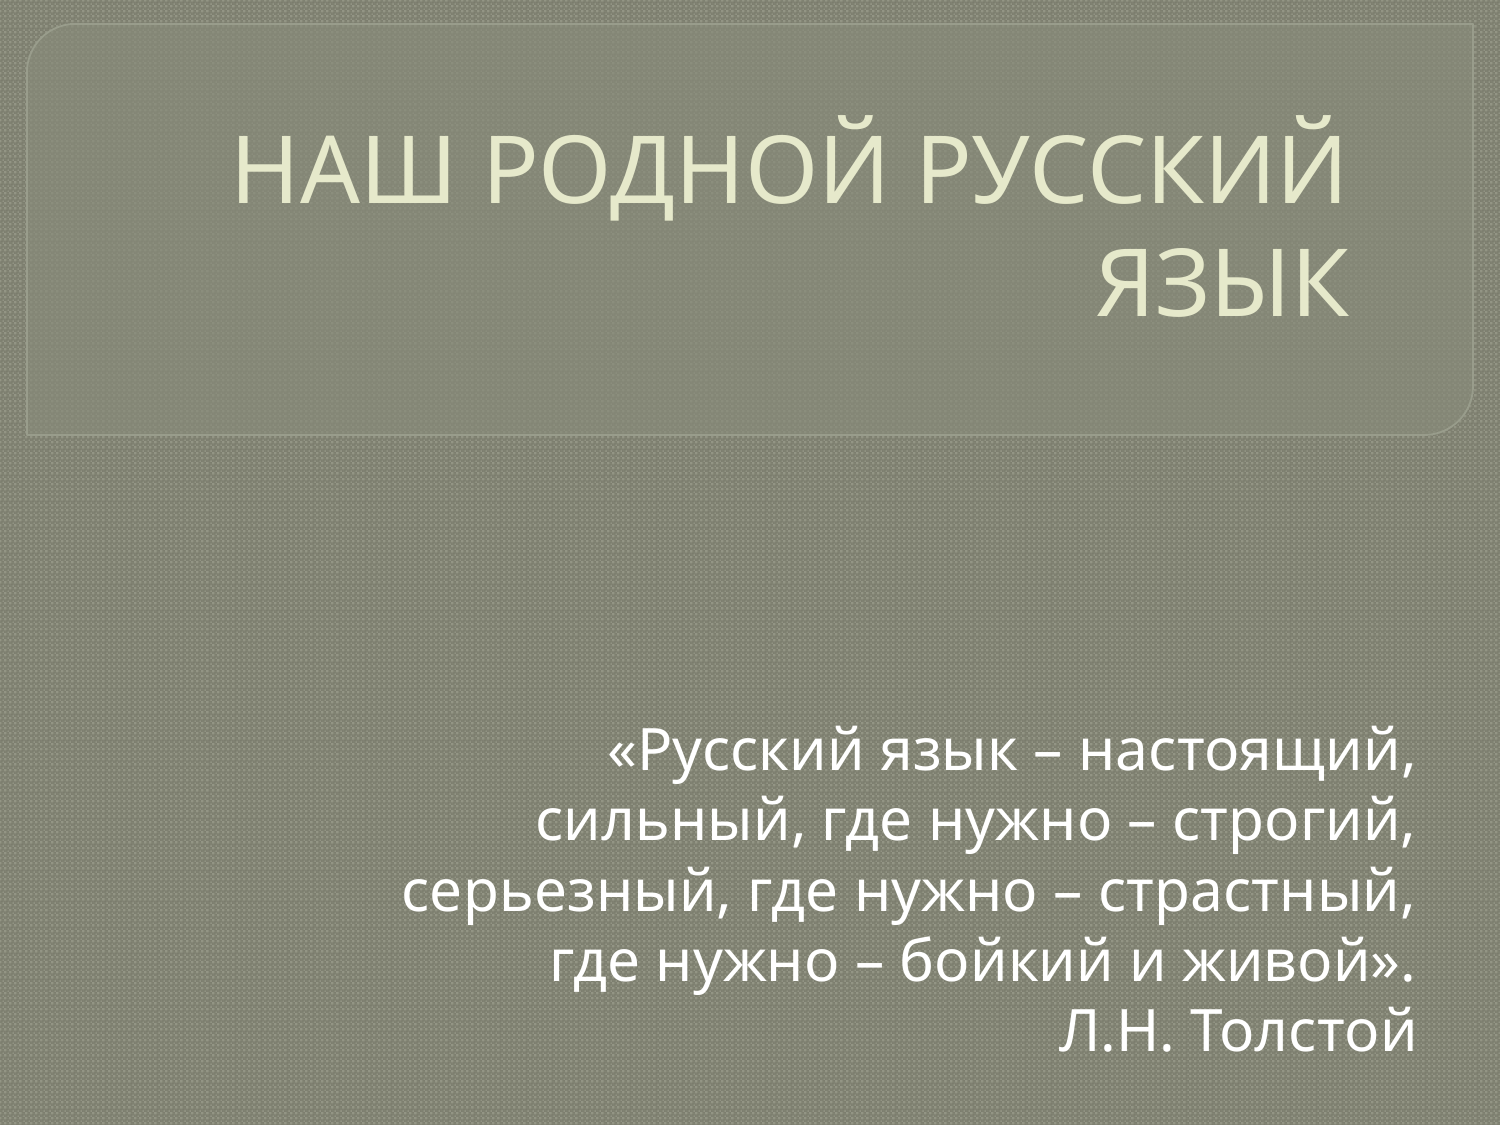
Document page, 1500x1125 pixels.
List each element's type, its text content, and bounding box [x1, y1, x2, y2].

subtitle «Русский язык – настоящий, сильный, где нужно – строгий, серьезный, где нужно – страстный, где нужно – бойкий и живой». Л.Н. Толстой [383, 704, 1459, 1094]
title НАШ РОДНОЙ РУССКИЙ ЯЗЫК [112, 101, 1388, 343]
